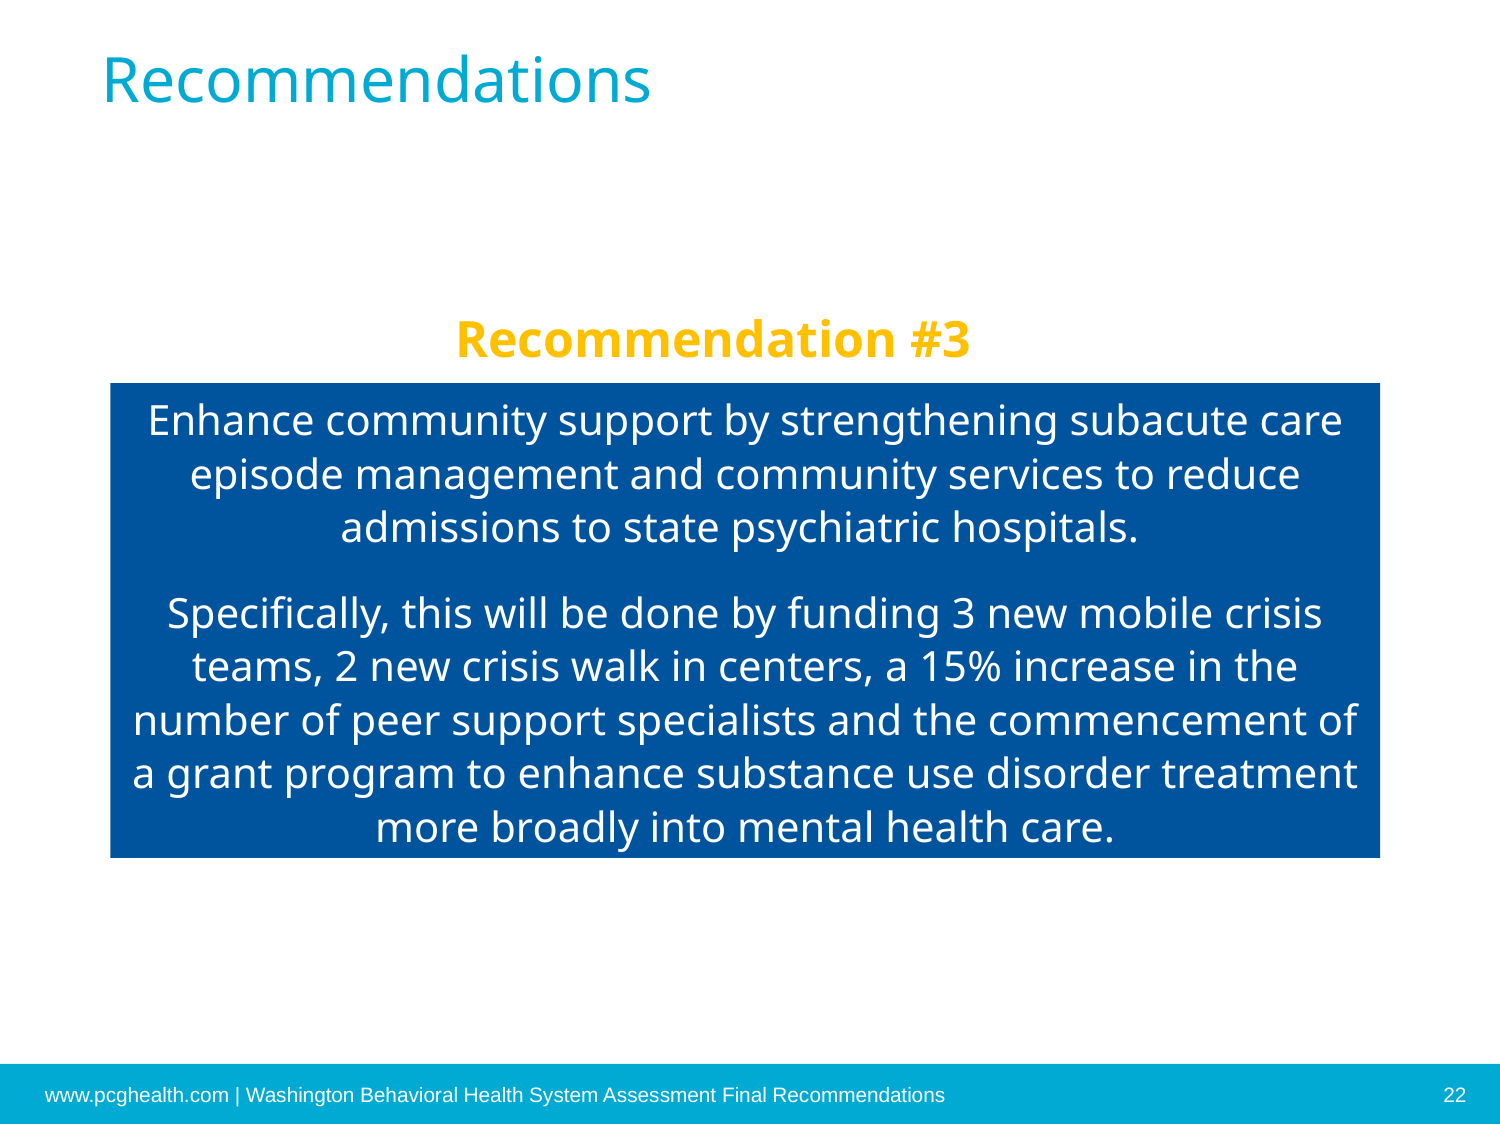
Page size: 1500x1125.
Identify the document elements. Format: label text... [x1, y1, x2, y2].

slide_number 22 [1143, 1074, 1481, 1104]
text_box Enhance community support by strengthening subacute care episode management and community services to reduce admissions to state psychiatric hospitals. Specifically, this will be done by funding 3 new mobile crisis teams, 2 new crisis walk in centers, a 15% increase in the number of peer support specialists and the commencement of a grant program to enhance substance use disorder treatment more broadly into mental health care. [110, 383, 1381, 858]
text_box Recommendation #3 [440, 295, 987, 375]
footer www.pcghealth.com | Washington Behavioral Health System Assessment Final Recommendations [30, 1074, 1143, 1104]
title Recommendations [86, 41, 1381, 190]
